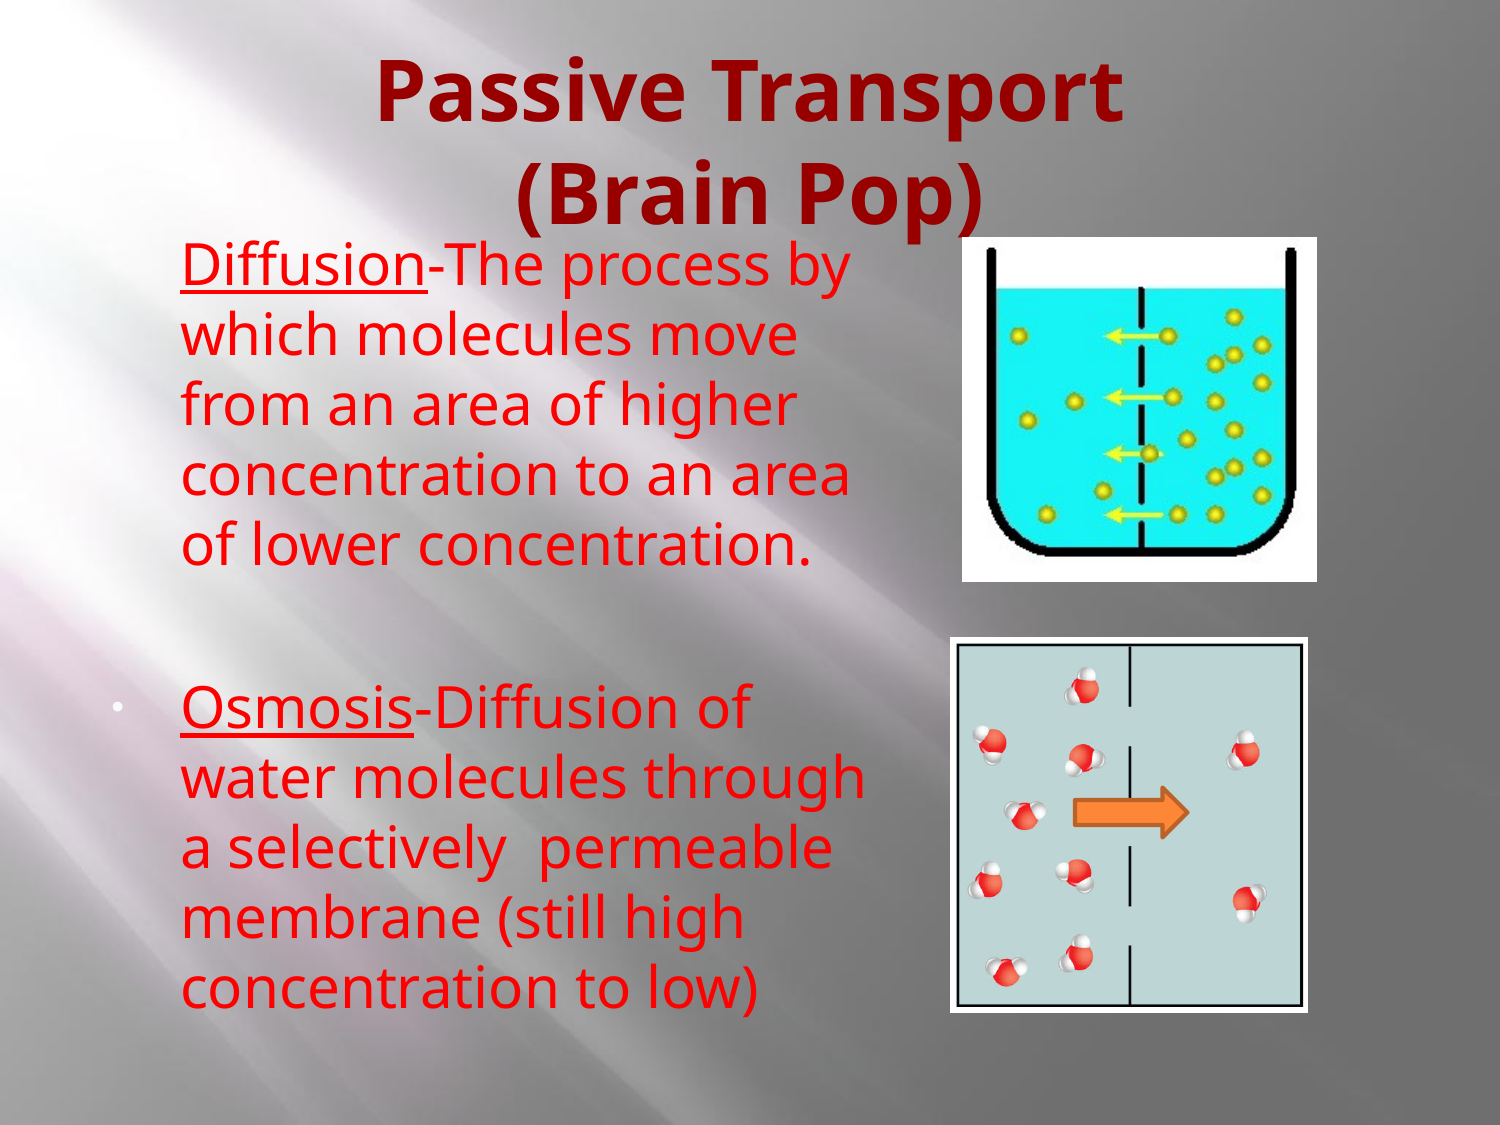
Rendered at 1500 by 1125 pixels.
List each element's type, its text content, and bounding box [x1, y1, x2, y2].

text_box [949, 637, 1308, 1013]
list Diffusion-The process by which molecules move from an area of higher concentration to an area of lower concentration. Osmosis-Diffusion of water molecules through a selectively permeable membrane (still high concentration to low) [75, 219, 888, 993]
picture [0, 0, 1500, 1125]
title Passive Transport (Brain Pop) [75, 45, 1425, 233]
